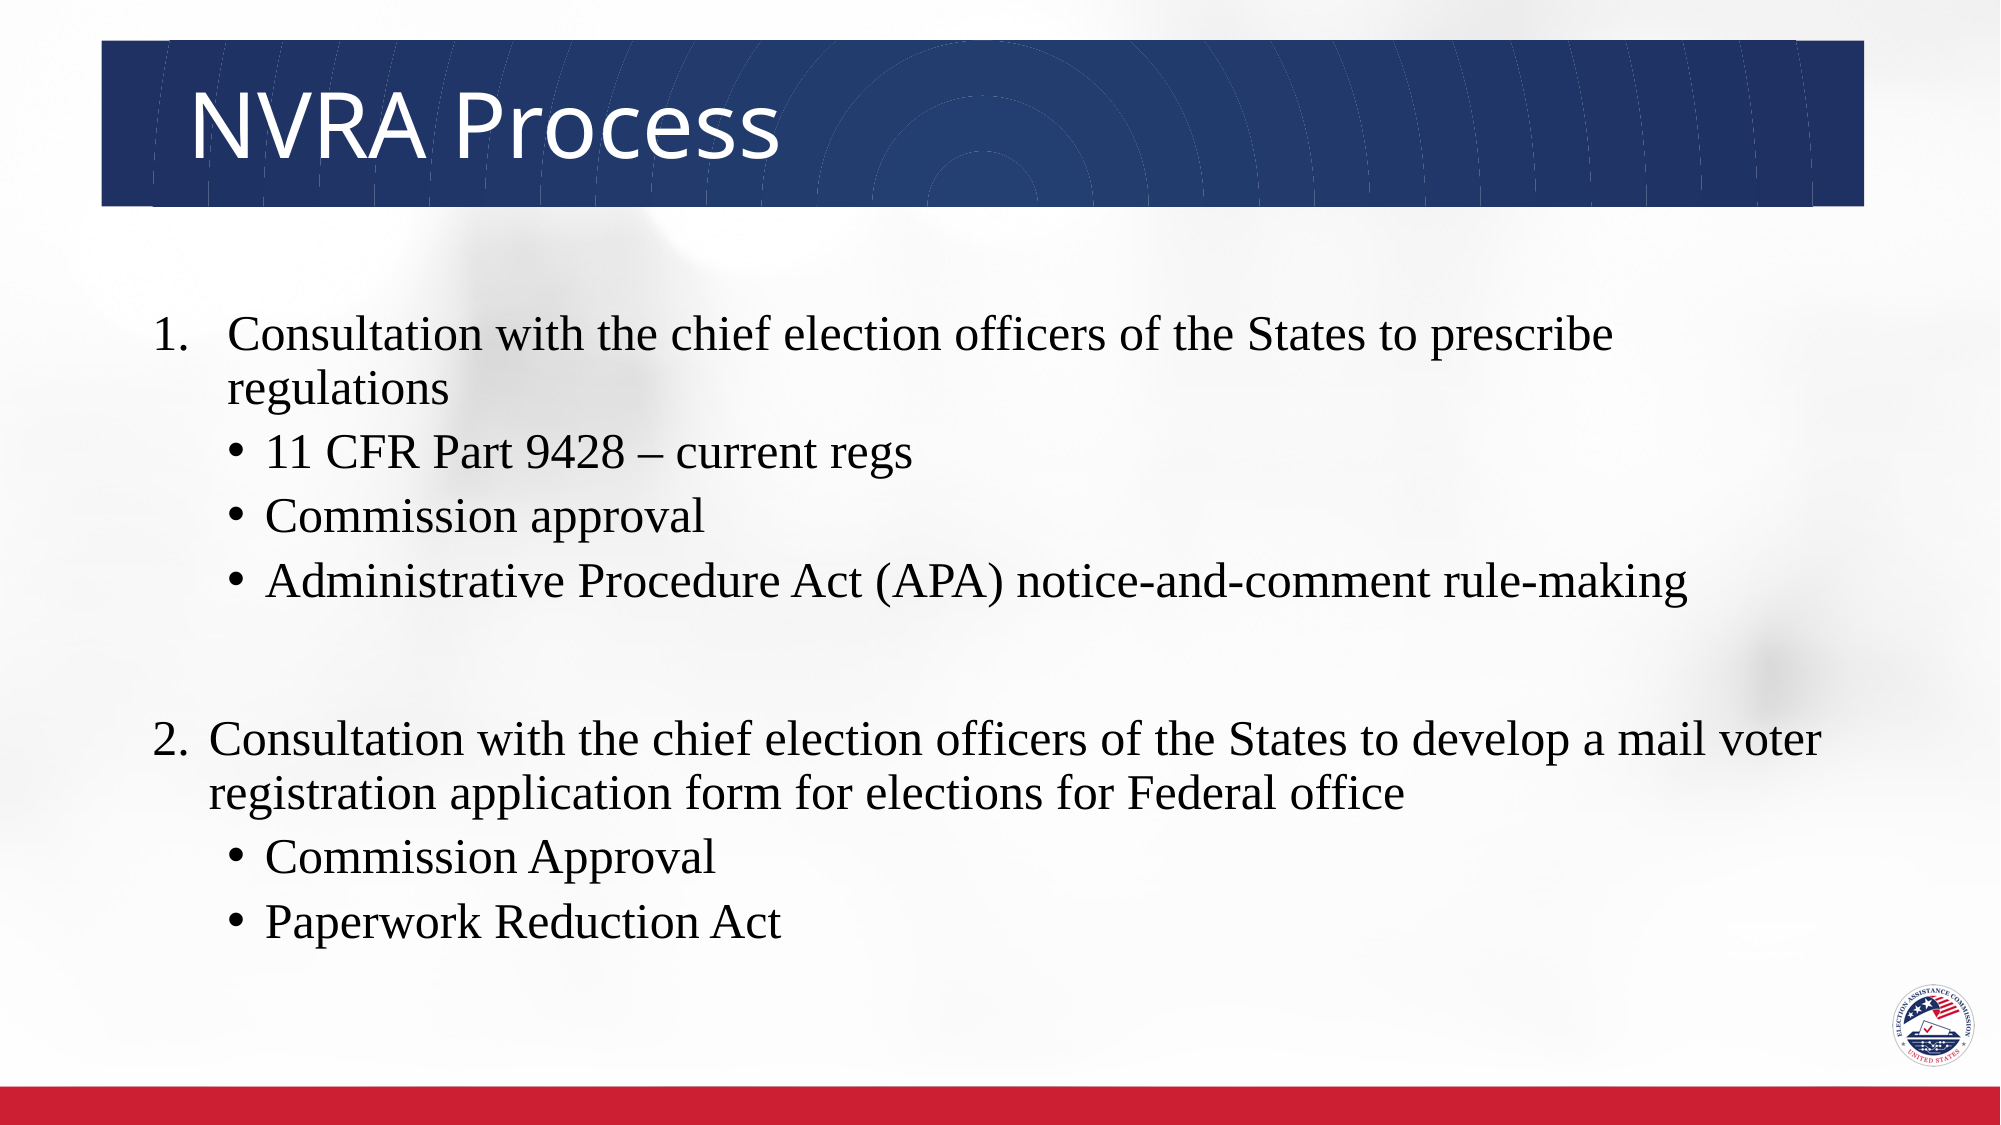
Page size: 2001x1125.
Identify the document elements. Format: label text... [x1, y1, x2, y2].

title NVRA Process [172, 59, 1807, 198]
picture [1892, 984, 1975, 1067]
picture [0, 0, 2000, 335]
list Consultation with the chief election officers of the States to prescribe regulations 11 CFR Part 9428 – current regs Commission approval Administrative Procedure Act (APA) notice-and-comment rule-making Consultation with the chief election officers of the States to develop a mail voter registration application form for elections for Federal office Commission Approval Paperwork Reduction Act [137, 299, 1863, 1014]
